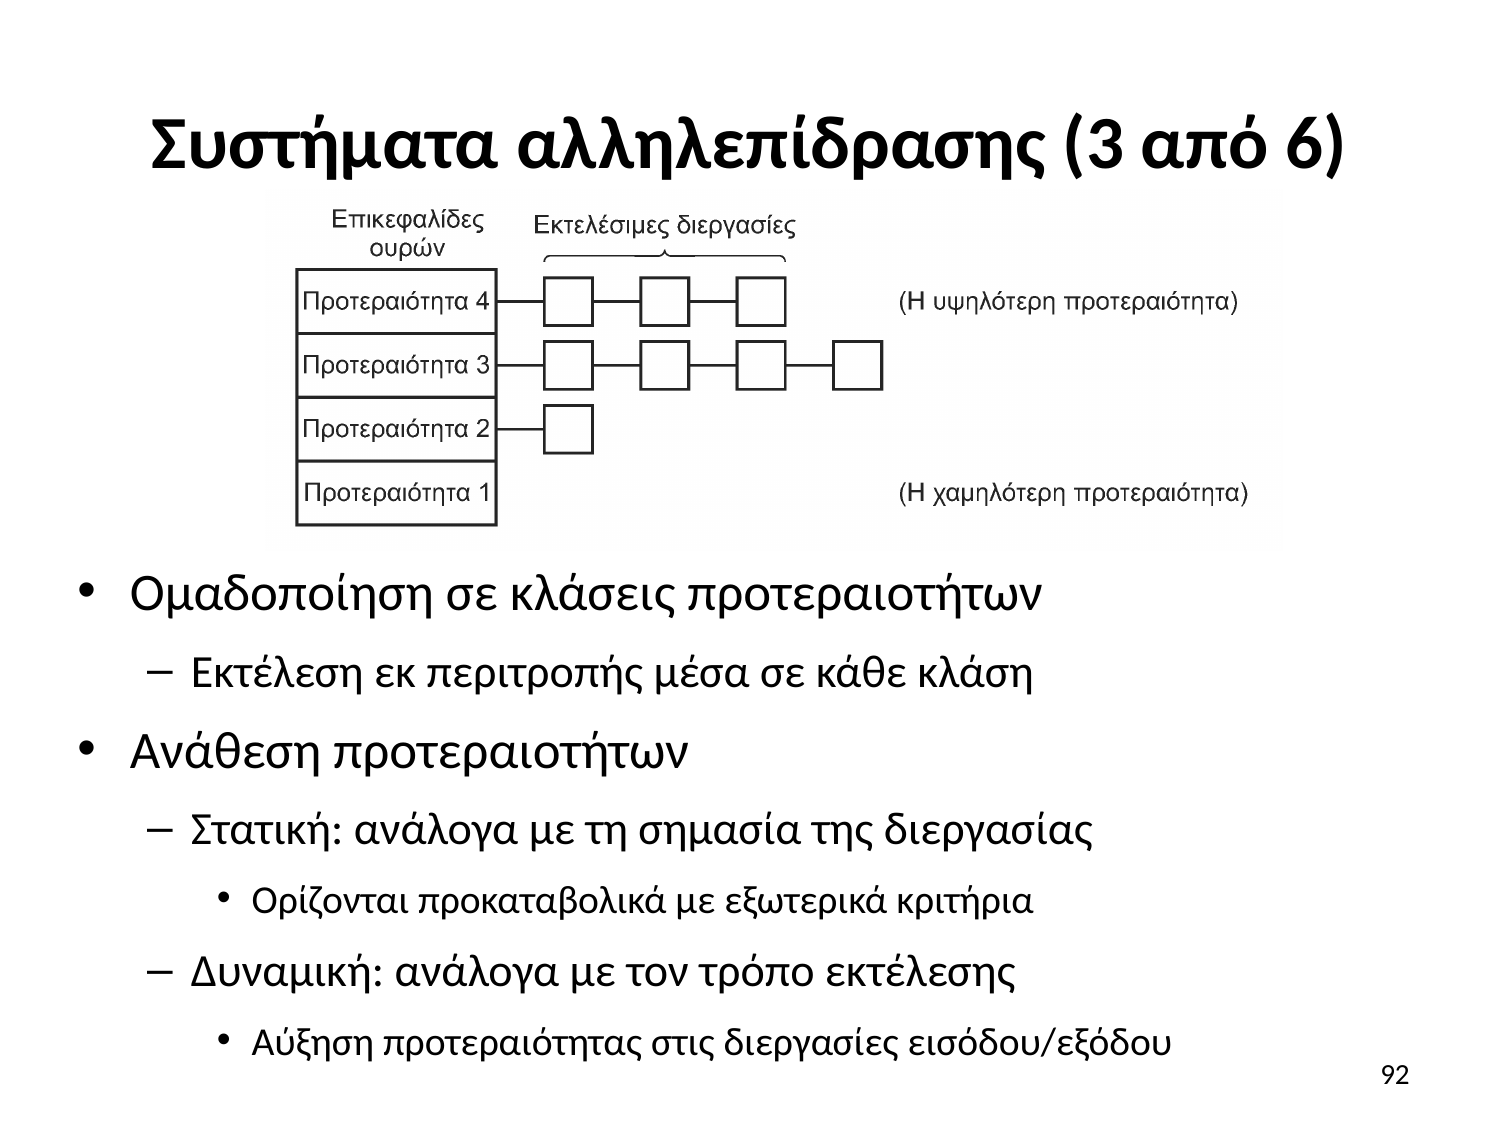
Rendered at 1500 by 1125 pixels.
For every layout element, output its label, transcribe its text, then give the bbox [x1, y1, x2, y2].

title Συστήματα αλληλεπίδρασης (3 από 6) [75, 45, 1425, 233]
slide_number 92 [1074, 1042, 1425, 1103]
list Ομαδοποίηση σε κλάσεις προτεραιοτήτων Εκτέλεση εκ περιτροπής μέσα σε κάθε κλάση Ανάθεση προτεραιοτήτων Στατική: ανάλογα με τη σημασία της διεργασίας Ορίζονται προκαταβολικά με εξωτερικά κριτήρια Δυναμική: ανάλογα με τον τρόπο εκτέλεσης Αύξηση προτεραιότητας στις διεργασίες εισόδου/εξόδου [62, 550, 1438, 1071]
picture [265, 189, 1283, 551]
